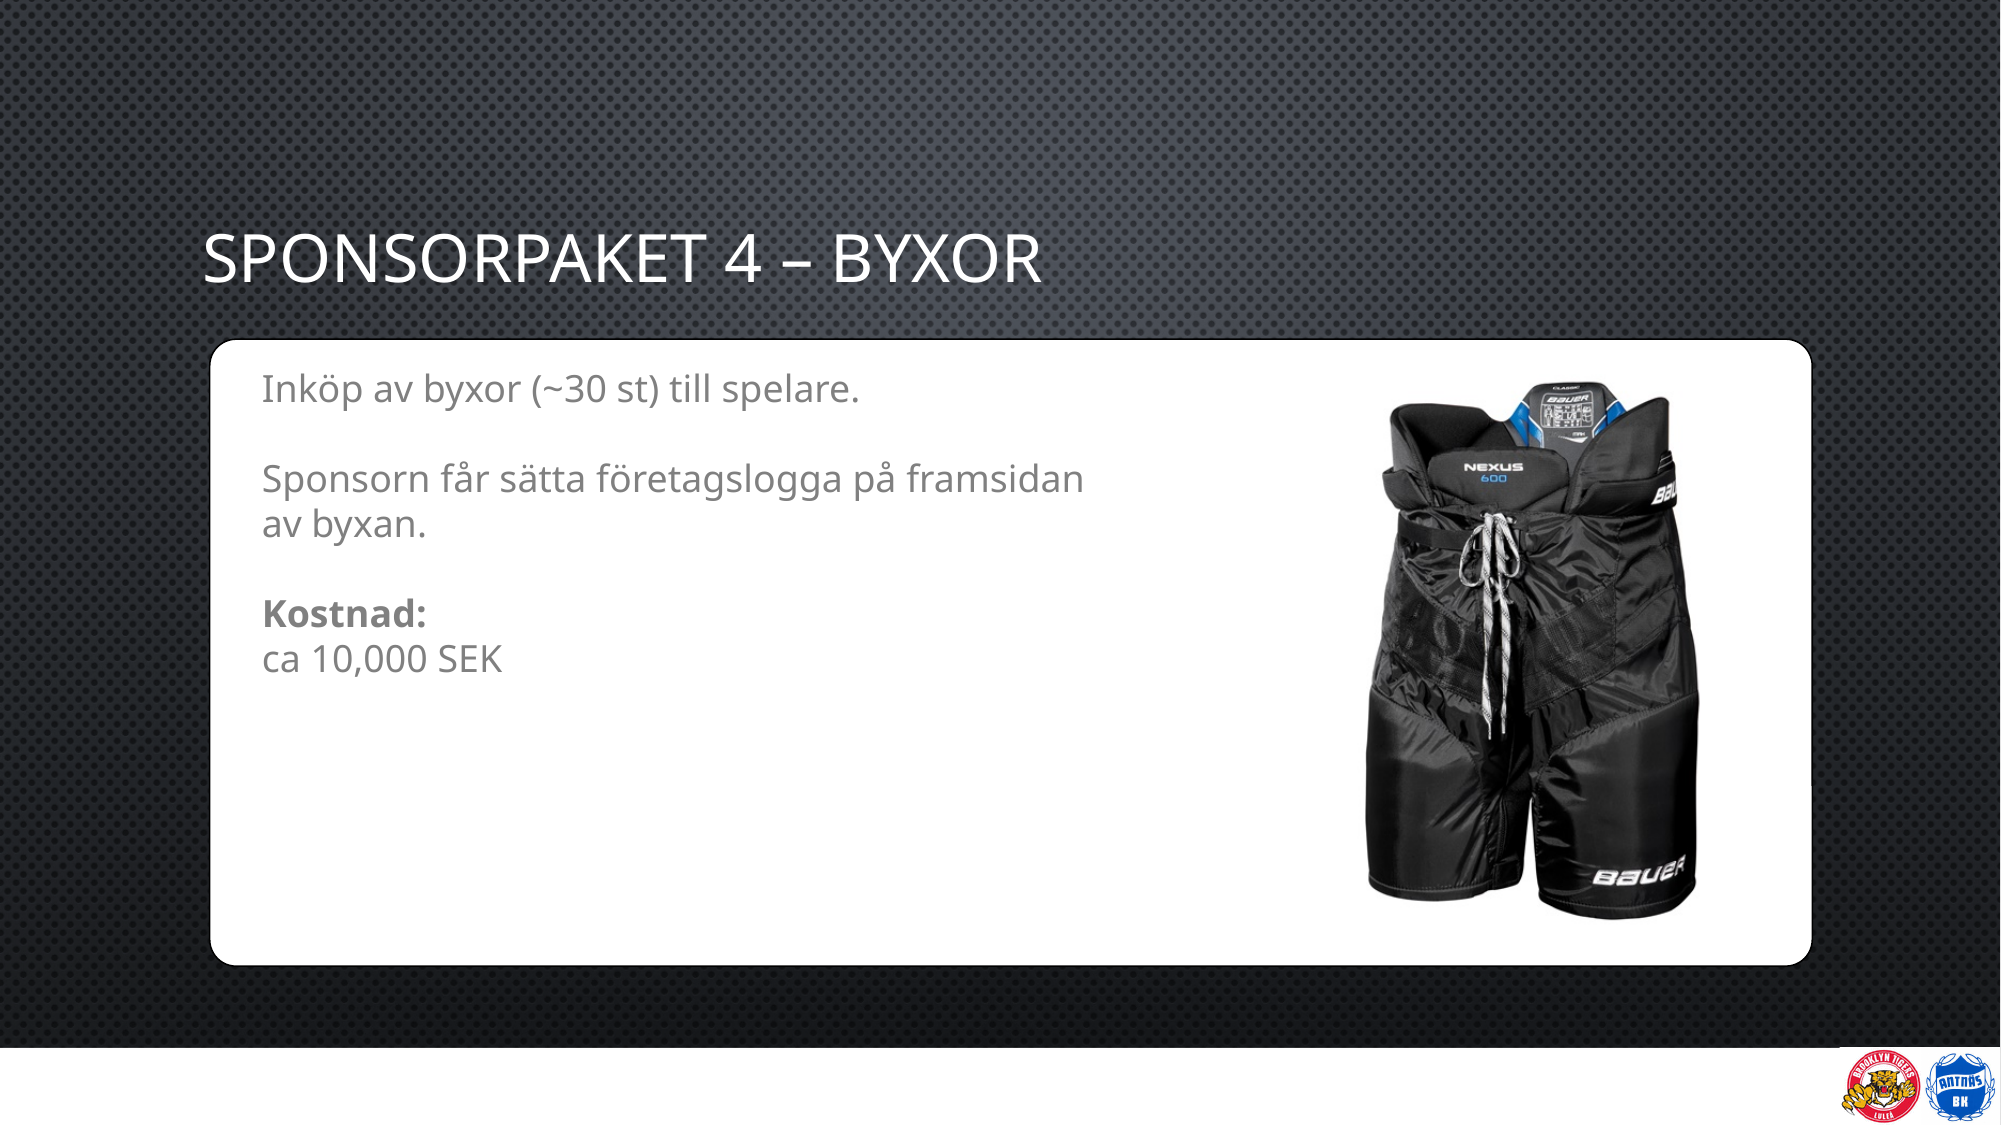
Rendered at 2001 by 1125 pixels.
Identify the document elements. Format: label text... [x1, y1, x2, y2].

title Sponsorpaket 4 – byxor [187, 99, 1813, 413]
text_box [0, 1046, 2000, 1125]
text_box [208, 338, 1814, 967]
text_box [1839, 1047, 2000, 1125]
picture [1316, 372, 1739, 932]
text_box Inköp av byxor (~30 st) till spelare. Sponsorn får sätta företagslogga på framsidan av byxan. Kostnad: ca 10,000 SEK [247, 357, 1103, 732]
